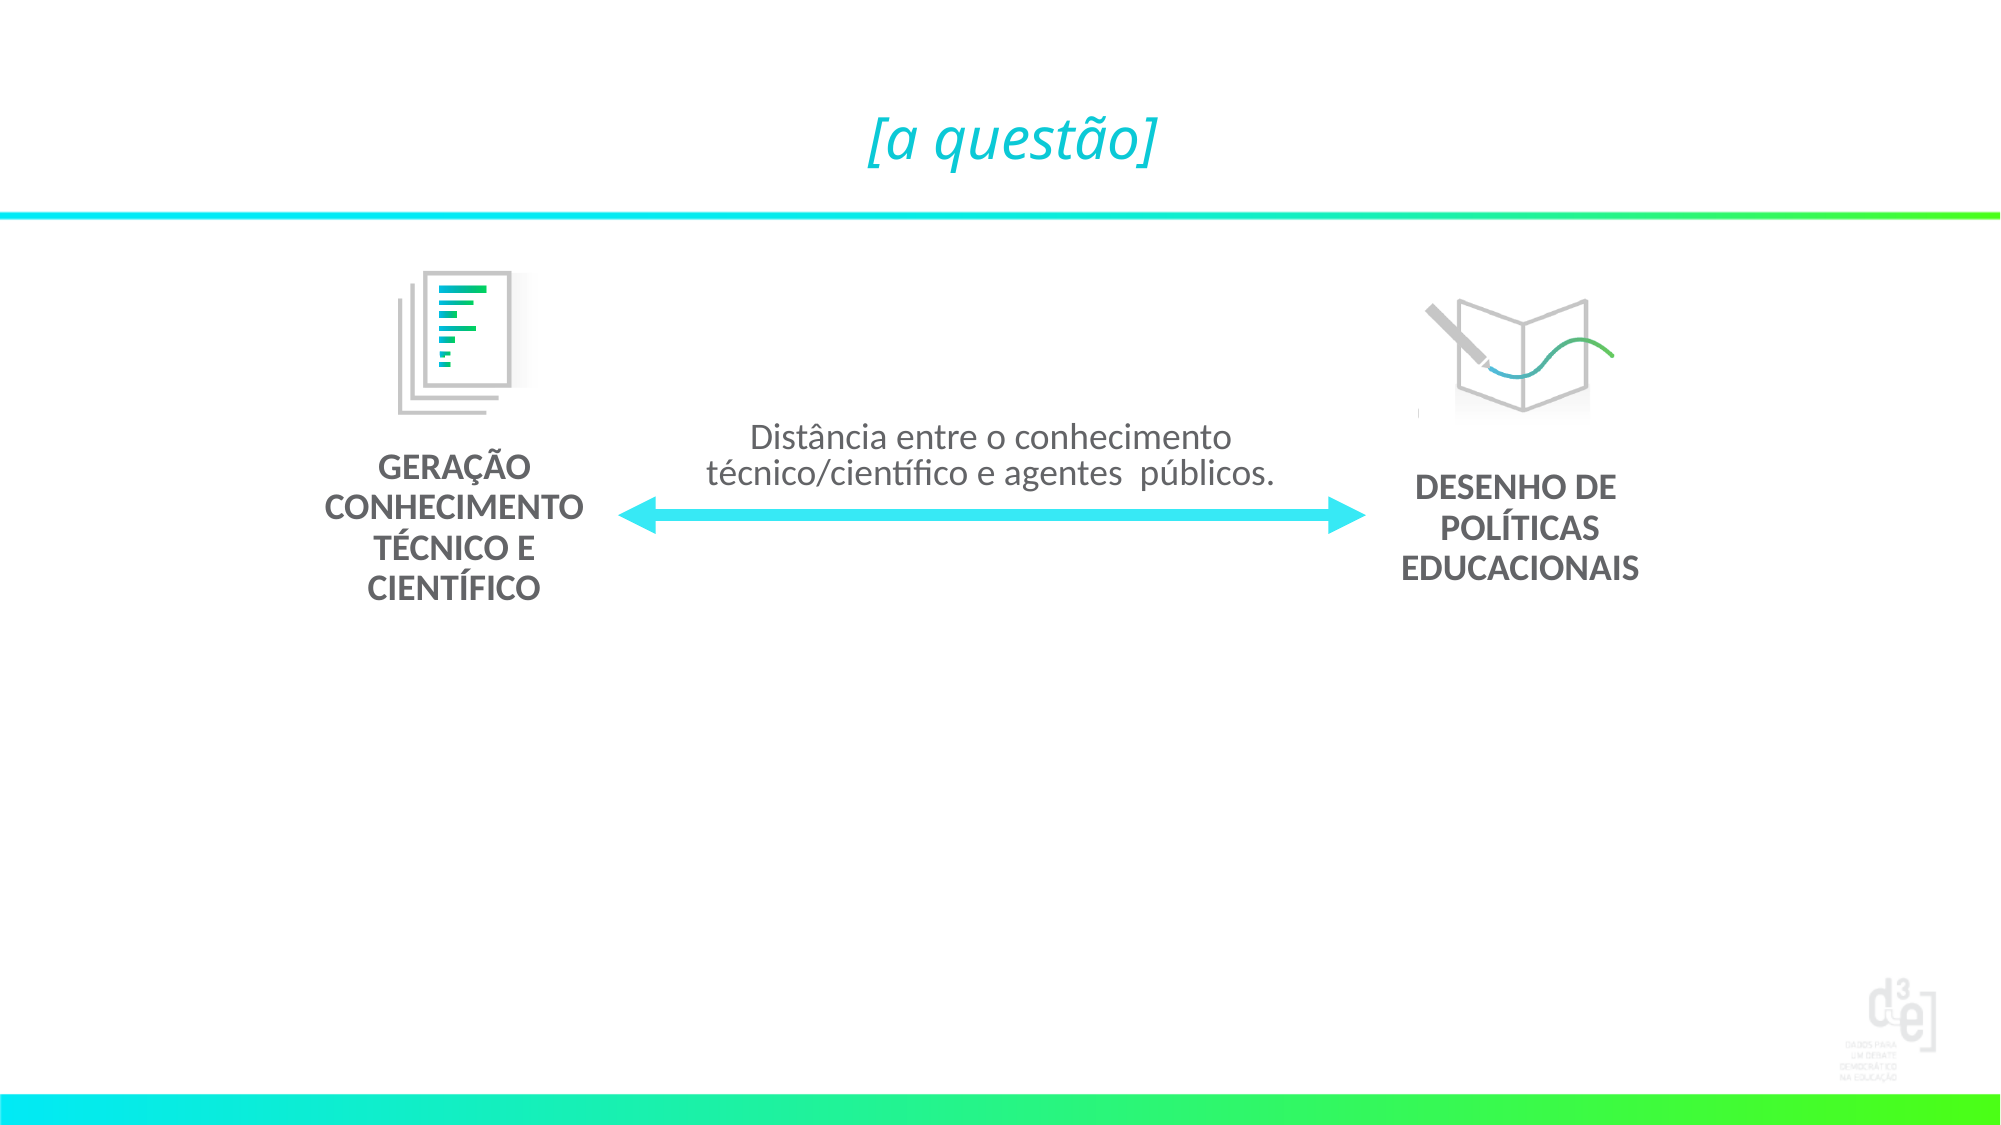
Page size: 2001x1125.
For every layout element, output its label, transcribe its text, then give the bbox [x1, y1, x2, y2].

title [a questão] [325, 69, 1700, 171]
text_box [1418, 287, 1623, 440]
text_box Distância entre o conhecimento técnico/científico e agentes públicos. [660, 408, 1323, 506]
text_box DESENHO DE POLÍTICAS EDUCACIONAIS [1435, 461, 1606, 595]
picture [0, 0, 2001, 1125]
text_box GERAÇÃO CONHECIMENTO TÉCNICO E CIENTÍFICO [375, 476, 534, 580]
